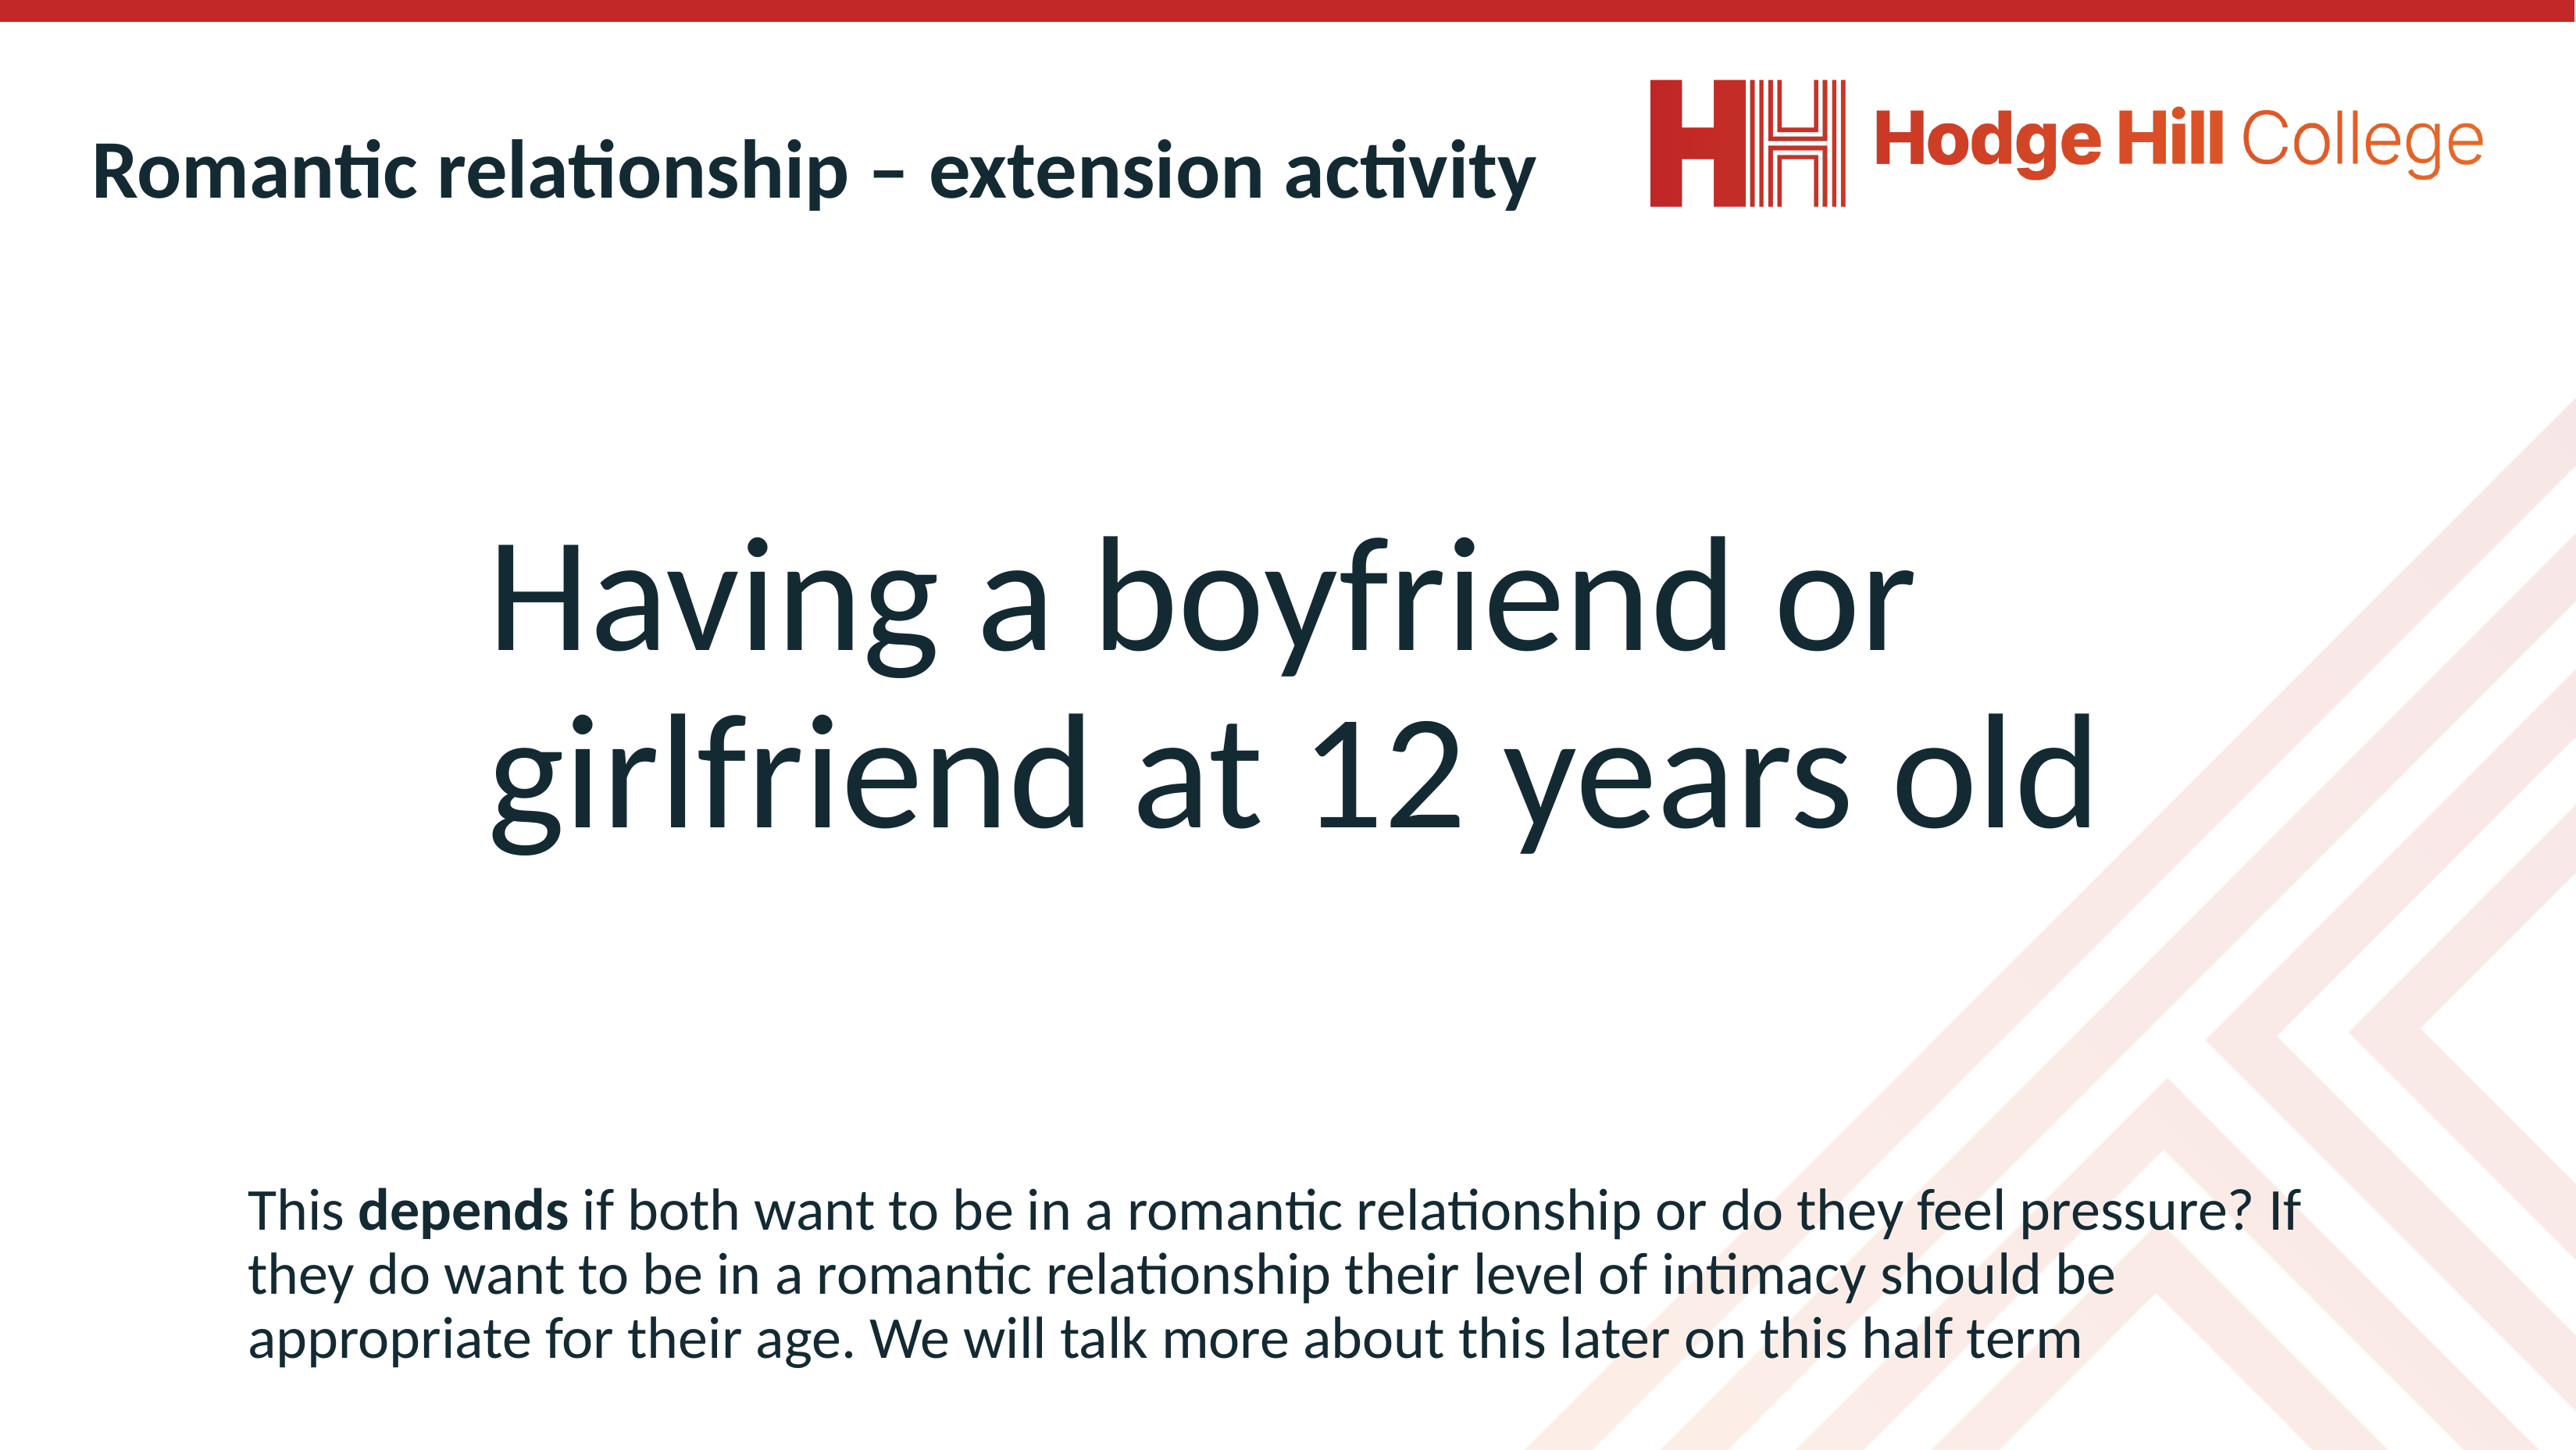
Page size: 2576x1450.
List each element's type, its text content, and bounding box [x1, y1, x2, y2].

picture [1383, 255, 2576, 1450]
title Romantic relationship – extension activity [79, 86, 1602, 256]
list Having a boyfriend or girlfriend at 12 years old [476, 503, 1383, 1020]
picture [1649, 79, 2484, 208]
picture [0, 0, 2575, 22]
text_box This depends if both want to be in a romantic relationship or do they feel pressure? If they do want to be in a romantic relationship their level of intimacy should be appropriate for their age. We will talk more about this later on this half term [236, 1173, 1383, 1380]
